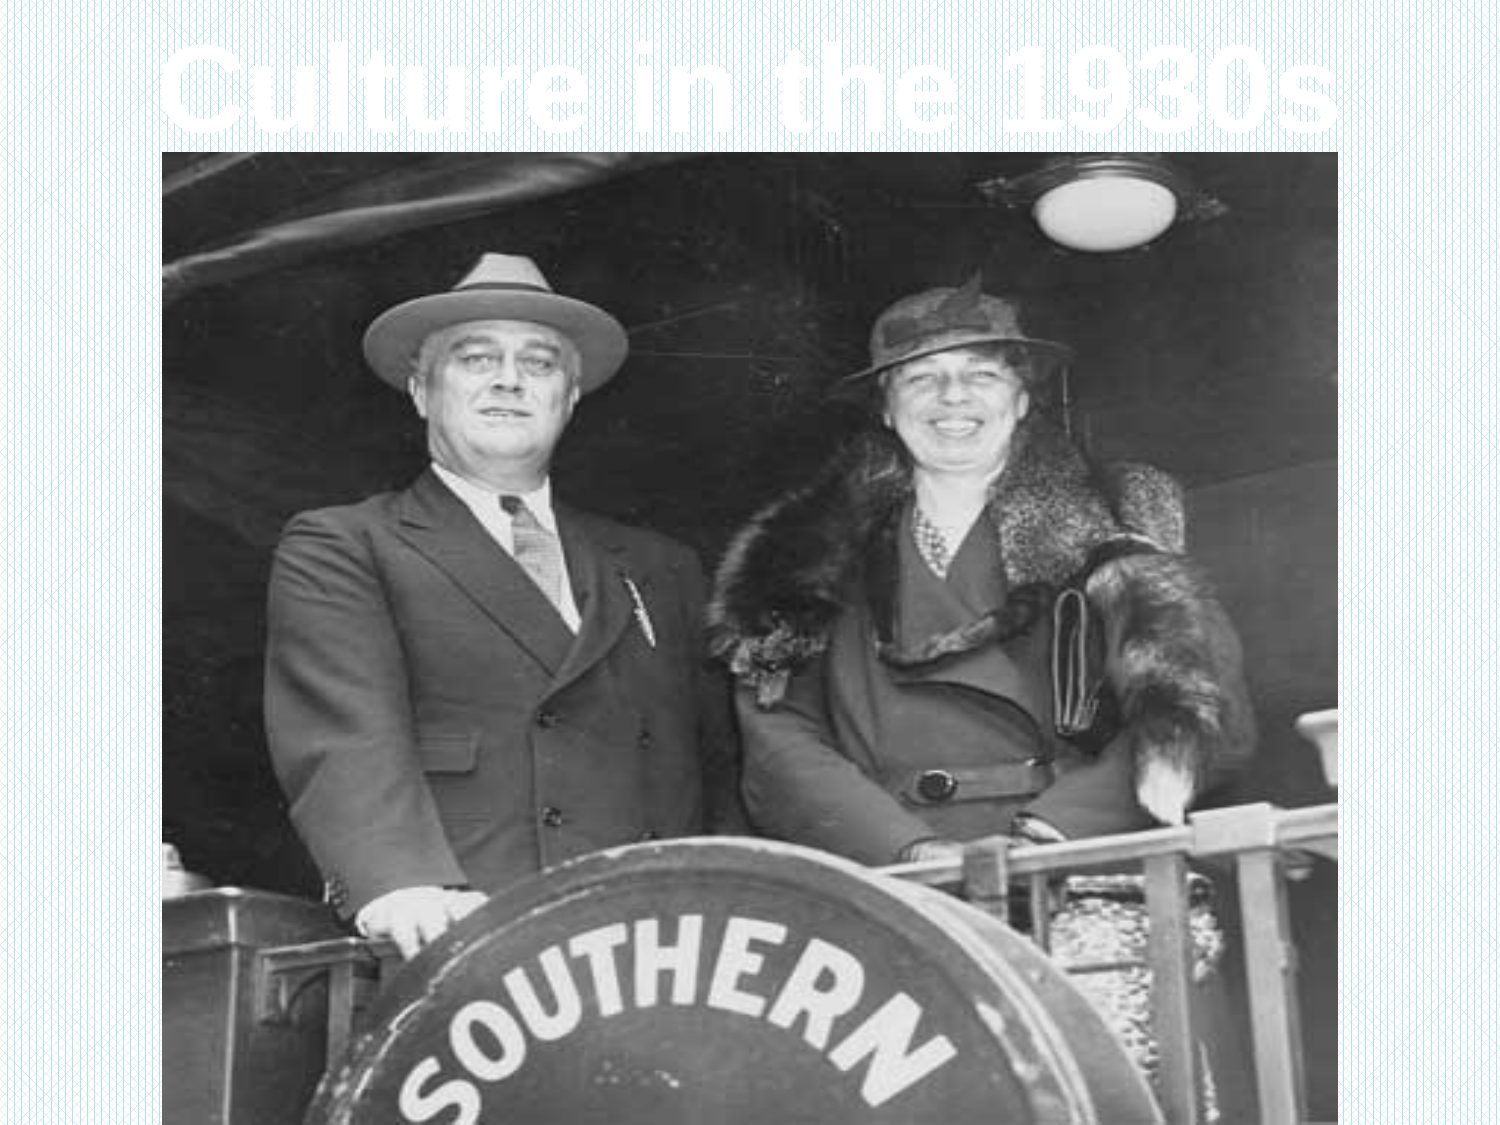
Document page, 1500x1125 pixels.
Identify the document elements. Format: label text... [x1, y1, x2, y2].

subtitle Culture in the 1930s [0, 0, 1500, 153]
picture [162, 152, 1338, 1125]
